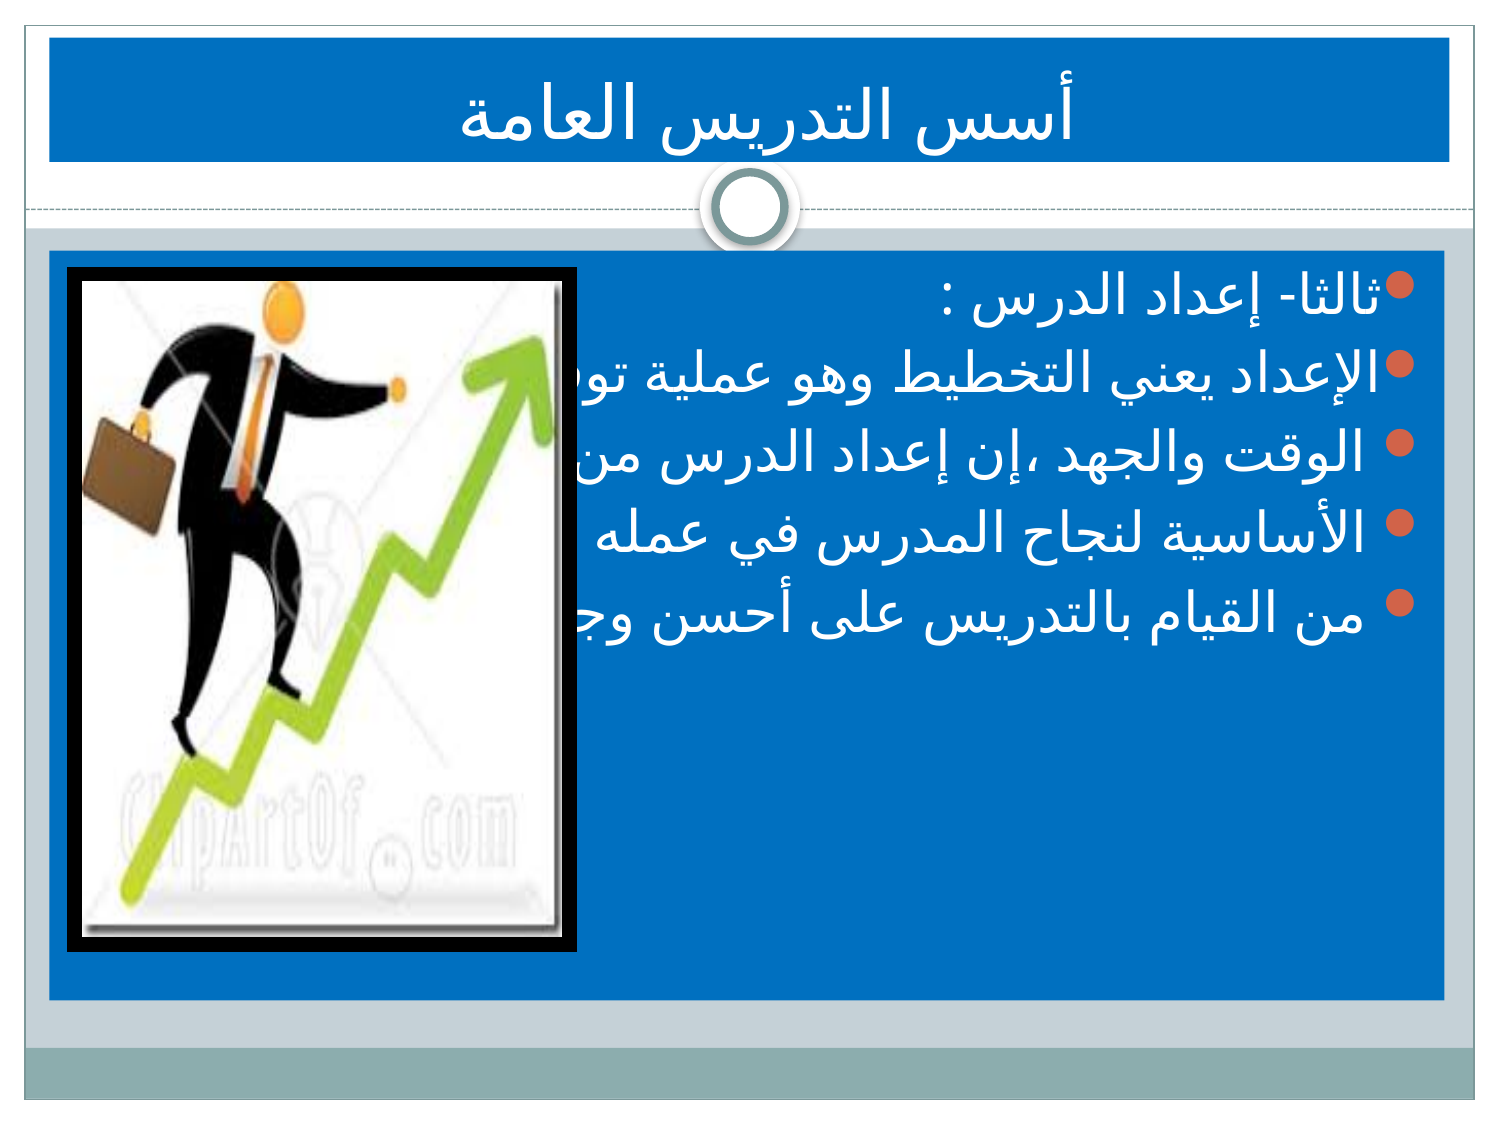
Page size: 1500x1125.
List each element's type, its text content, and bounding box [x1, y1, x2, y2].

title أسس التدريس العامة [49, 37, 1450, 162]
list ثالثا- إعداد الدرس : الإعداد يعني التخطيط وهو عملية توفير الوقت والجهد ،إن إعداد الدرس من العوامل الأساسية لنجاح المدرس في عمله حتى يتمكن من القيام بالتدريس على أحسن وجه . [49, 250, 1445, 1001]
picture [81, 280, 563, 938]
